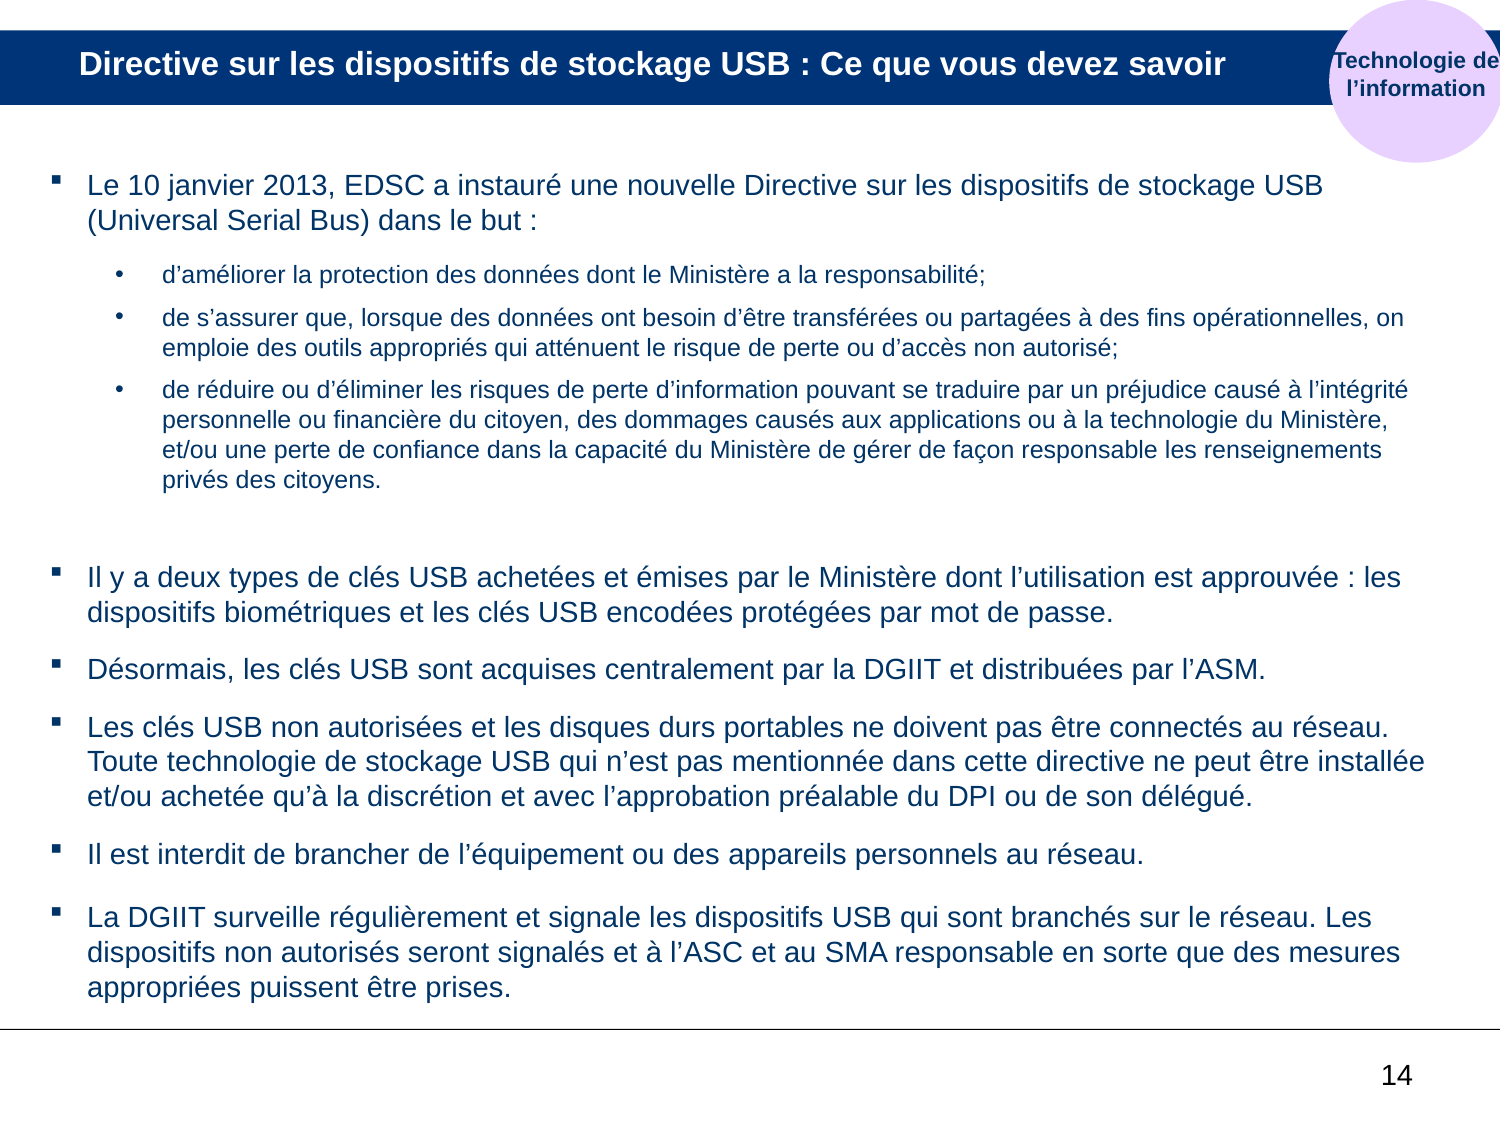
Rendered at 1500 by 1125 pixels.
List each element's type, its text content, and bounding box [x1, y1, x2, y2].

title Directive sur les dispositifs de stockage USB : Ce que vous devez savoir [63, 34, 1282, 105]
list Le 10 janvier 2013, EDSC a instauré une nouvelle Directive sur les dispositifs de stockage USB (Universal Serial Bus) dans le but : d’améliorer la protection des données dont le Ministère a la responsabilité; de s’assurer que, lorsque des données ont besoin d’être transférées ou partagées à des fins opérationnelles, on emploie des outils appropriés qui atténuent le risque de perte ou d’accès non autorisé; de réduire ou d’éliminer les risques de perte d’information pouvant se traduire par un préjudice causé à l’intégrité personnelle ou financière du citoyen, des dommages causés aux applications ou à la technologie du Ministère, et/ou une perte de confiance dans la capacité du Ministère de gérer de façon responsable les renseignements privés des citoyens. Il y a deux types de clés USB achetées et émises par le Ministère dont l’utilisation est approuvée : les dispositifs biométriques et les clés USB encodées protégées par mot de passe. Désormais, les clés USB sont acquises centralement par la DGIIT et distribuées par l’ASM. Les clés USB non autorisées et les disques durs portables ne doivent pas être connectés au réseau. Toute technologie de stockage USB qui n’est pas mentionnée dans cette directive ne peut être installée et/ou achetée qu’à la discrétion et avec l’approbation préalable du DPI ou de son délégué. Il est interdit de brancher de l’équipement ou des appareils personnels au réseau. La DGIIT surveille régulièrement et signale les dispositifs USB qui sont branchés sur le réseau. Les dispositifs non autorisés seront signalés et à l’ASC et au SMA responsable en sorte que des mesures appropriées puissent être prises. [34, 158, 1460, 1006]
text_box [1289, 0, 1500, 163]
